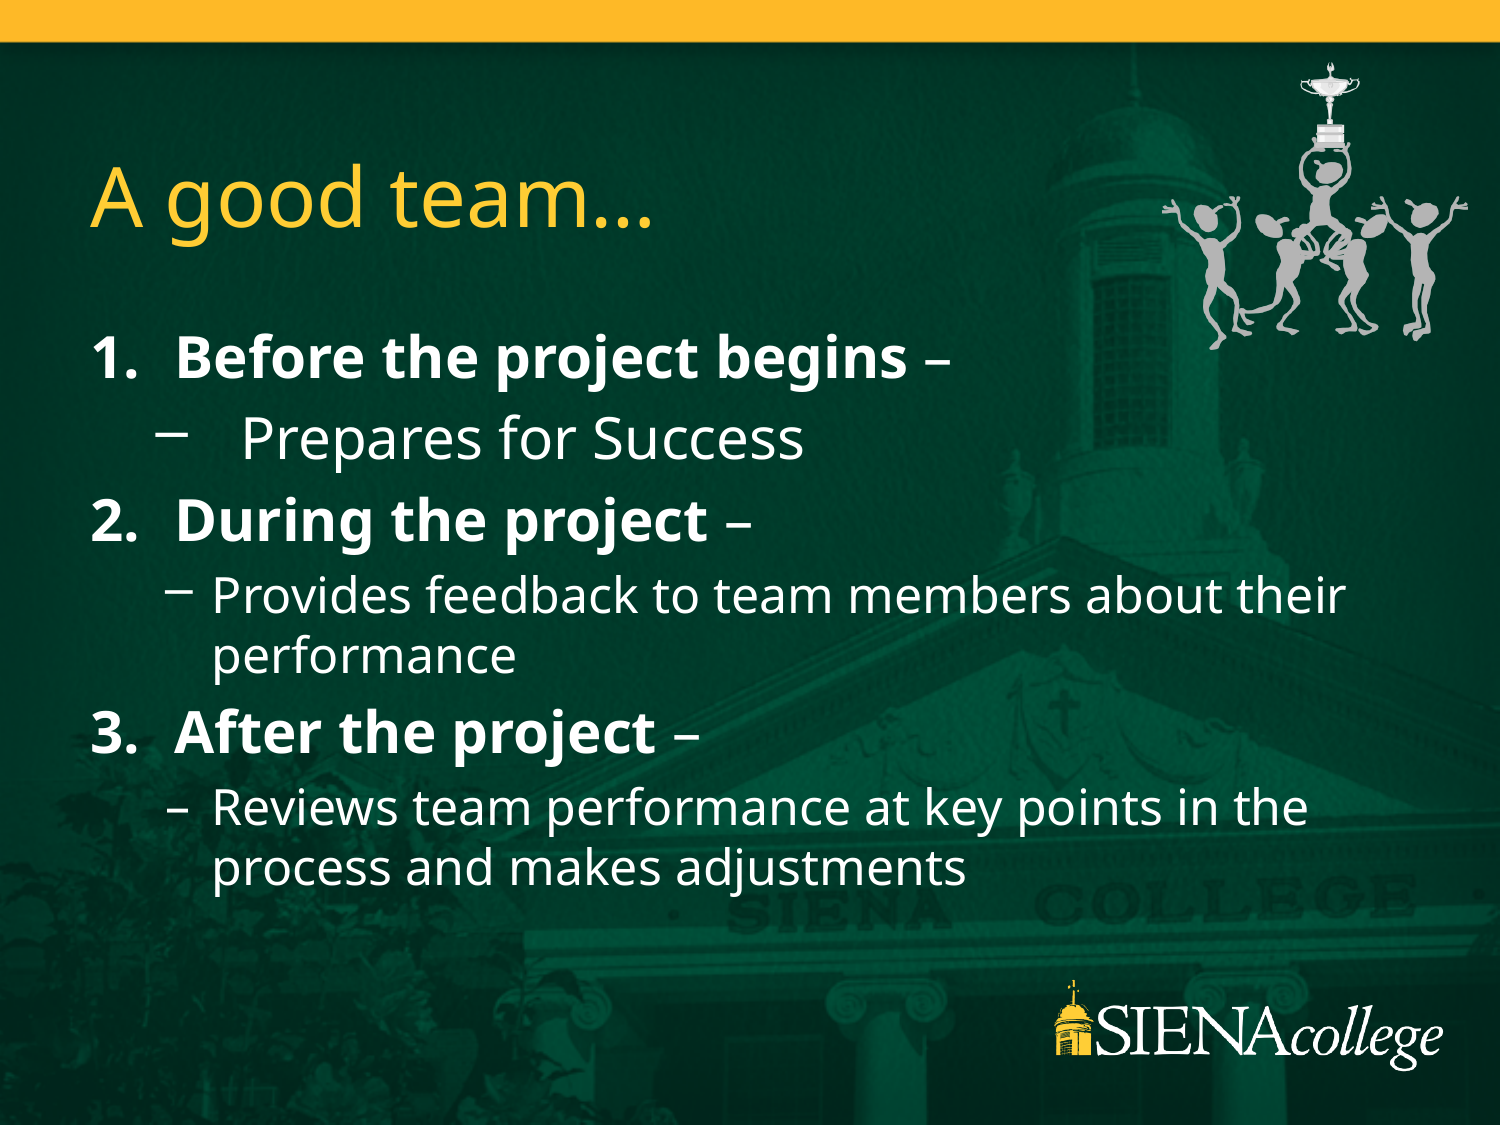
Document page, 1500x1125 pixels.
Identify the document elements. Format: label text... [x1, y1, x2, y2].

title A good team… [75, 99, 1157, 288]
picture [0, 0, 1500, 1125]
list Before the project begins – Prepares for Success During the project – Provides feedback to team members about their performance After the project – Reviews team performance at key points in the process and makes adjustments [75, 312, 1425, 950]
